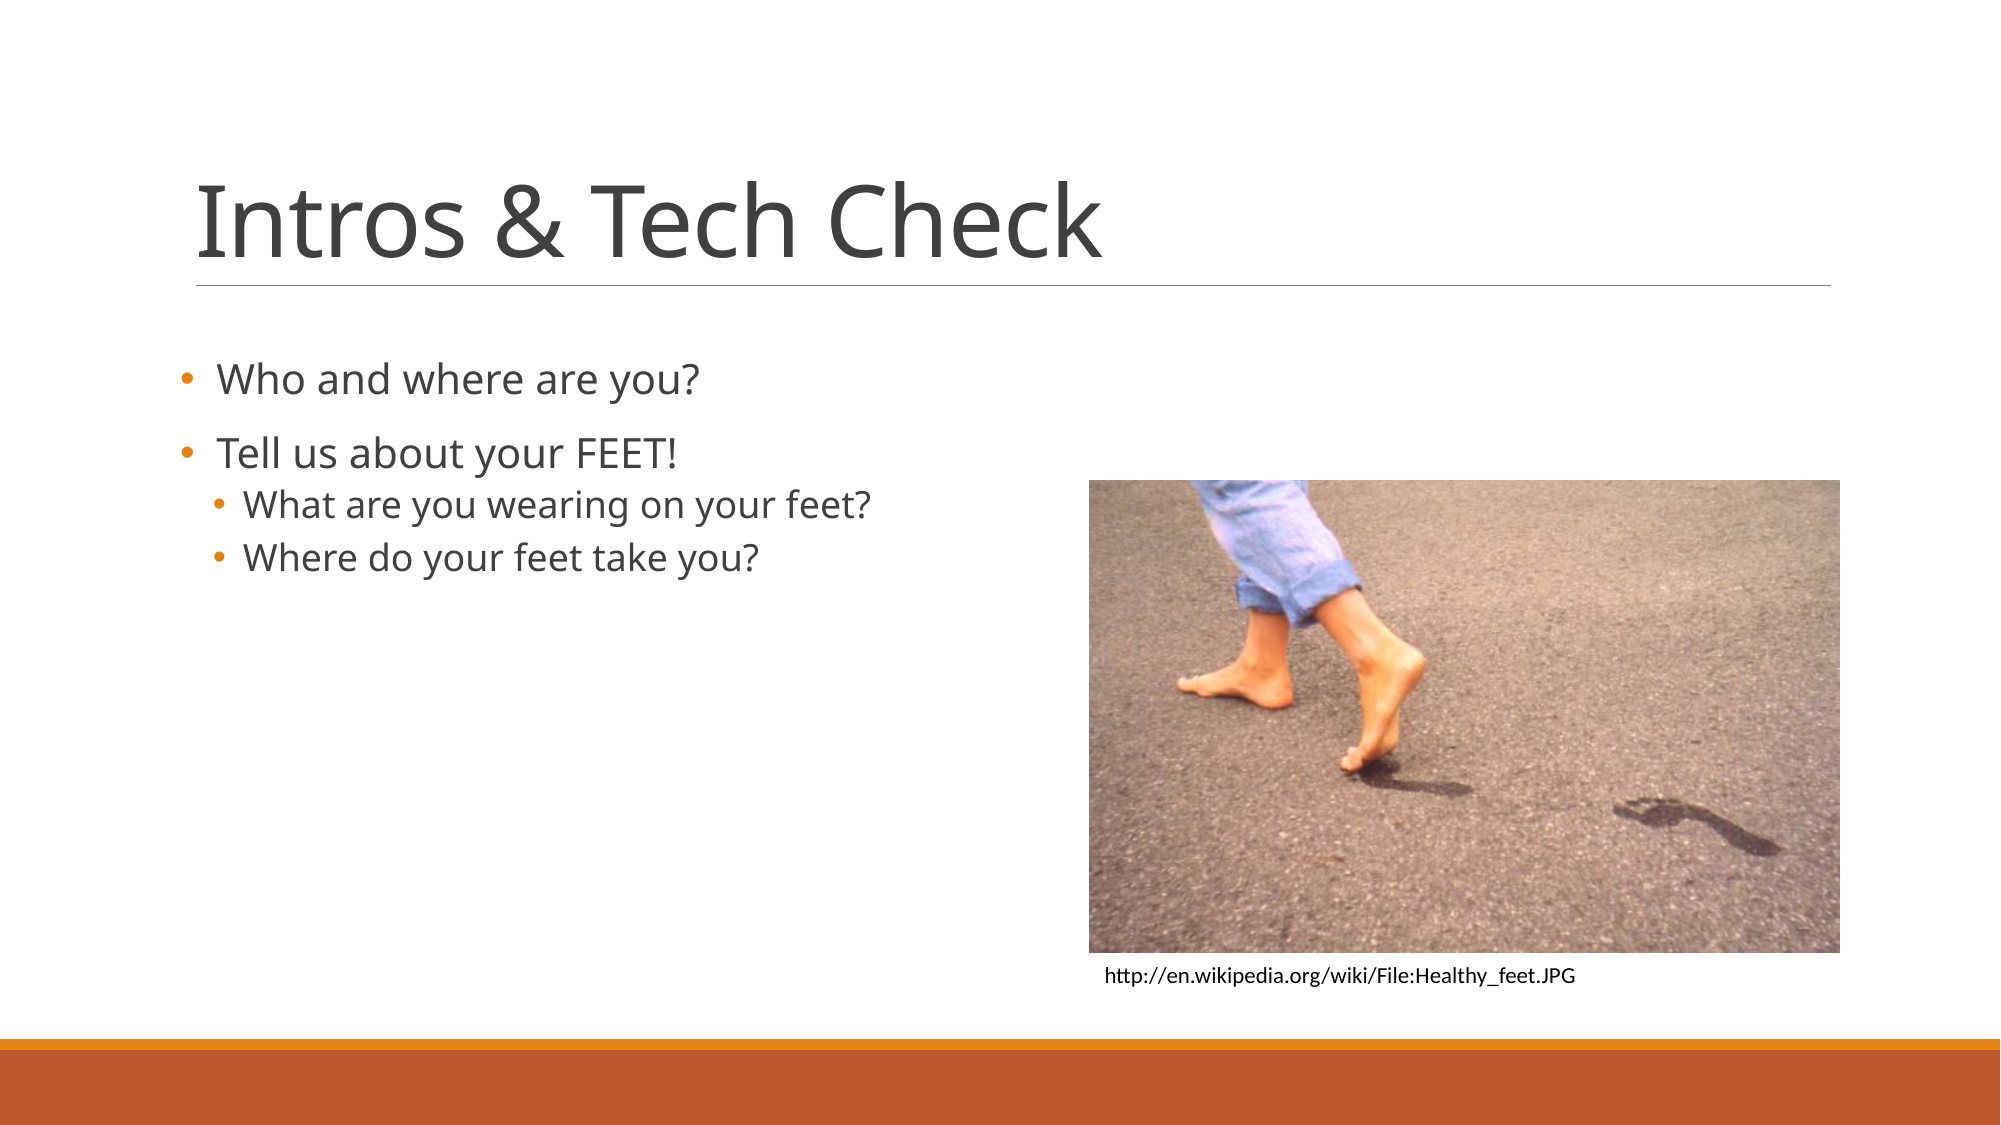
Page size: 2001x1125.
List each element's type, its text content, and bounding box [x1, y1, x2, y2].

title Intros & Tech Check [180, 47, 1830, 285]
text_box http://en.wikipedia.org/wiki/File:Healthy_feet.JPG [1089, 961, 1669, 995]
picture [1089, 479, 1841, 954]
list Who and where are you? Tell us about your FEET! What are you wearing on your feet? Where do your feet take you? [180, 350, 1830, 963]
